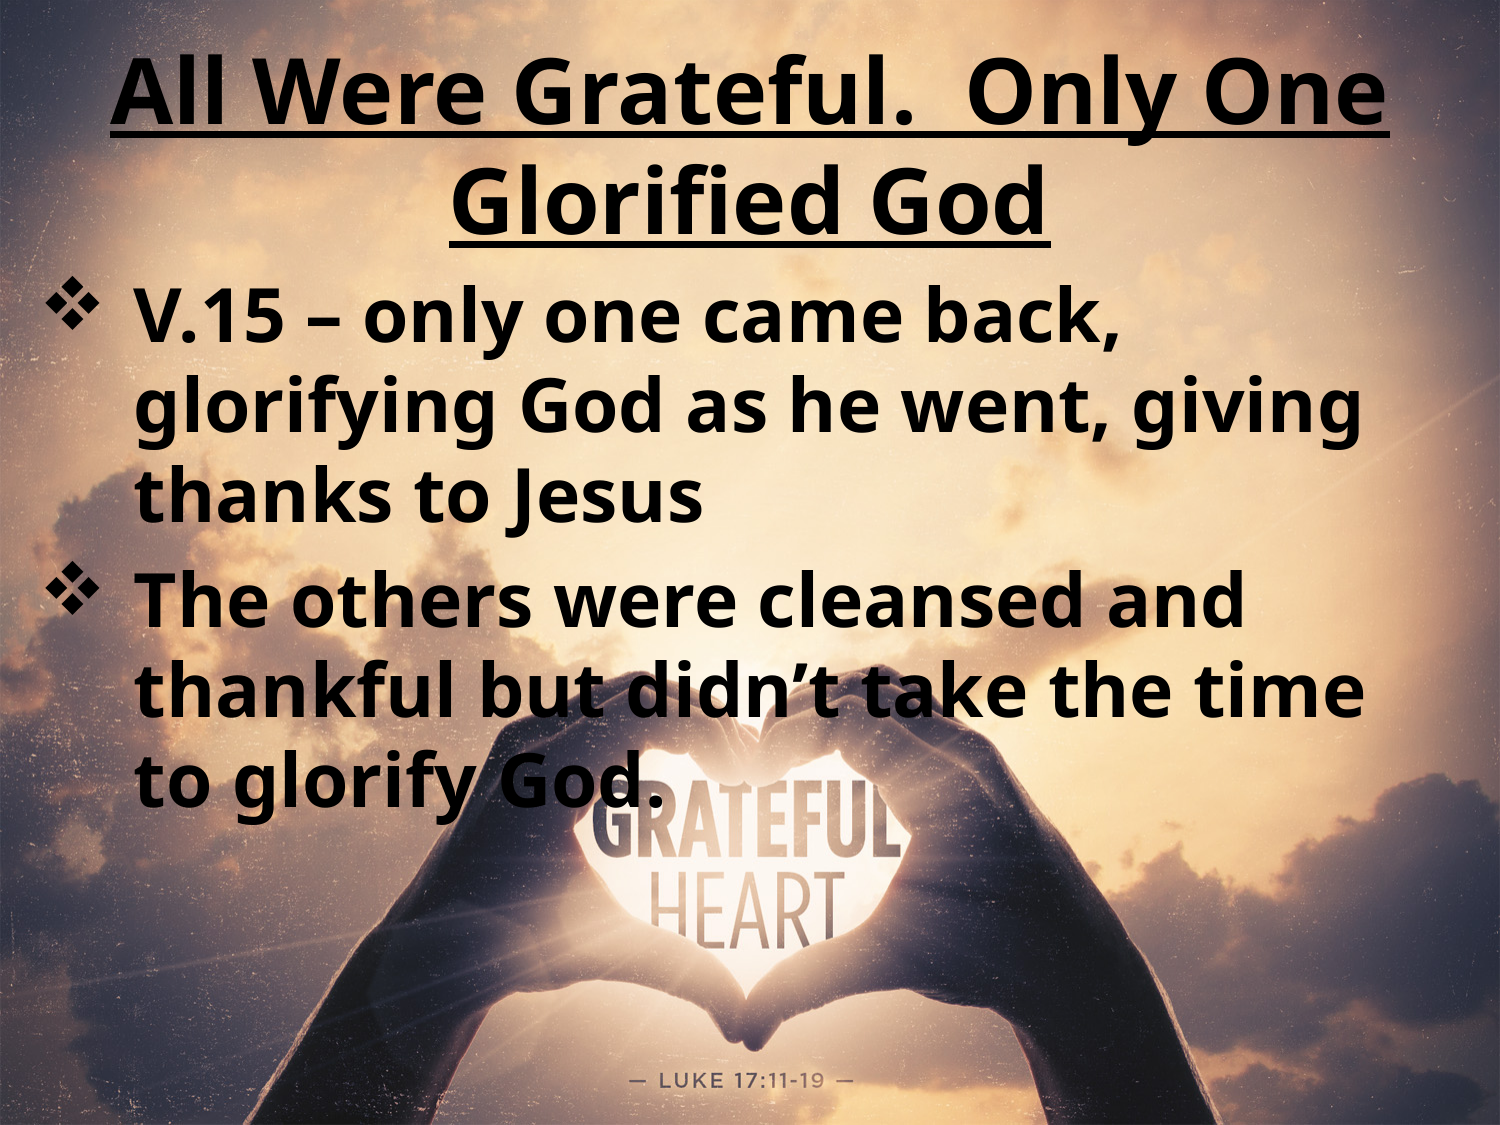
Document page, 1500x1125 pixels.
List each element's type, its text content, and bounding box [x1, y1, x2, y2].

picture [0, 0, 1500, 1125]
subtitle All Were Grateful. Only One Glorified God V.15 – only one came back, glorifying God as he went, giving thanks to Jesus The others were cleansed and thankful but didn’t take the time to glorify God. [24, 24, 1475, 863]
